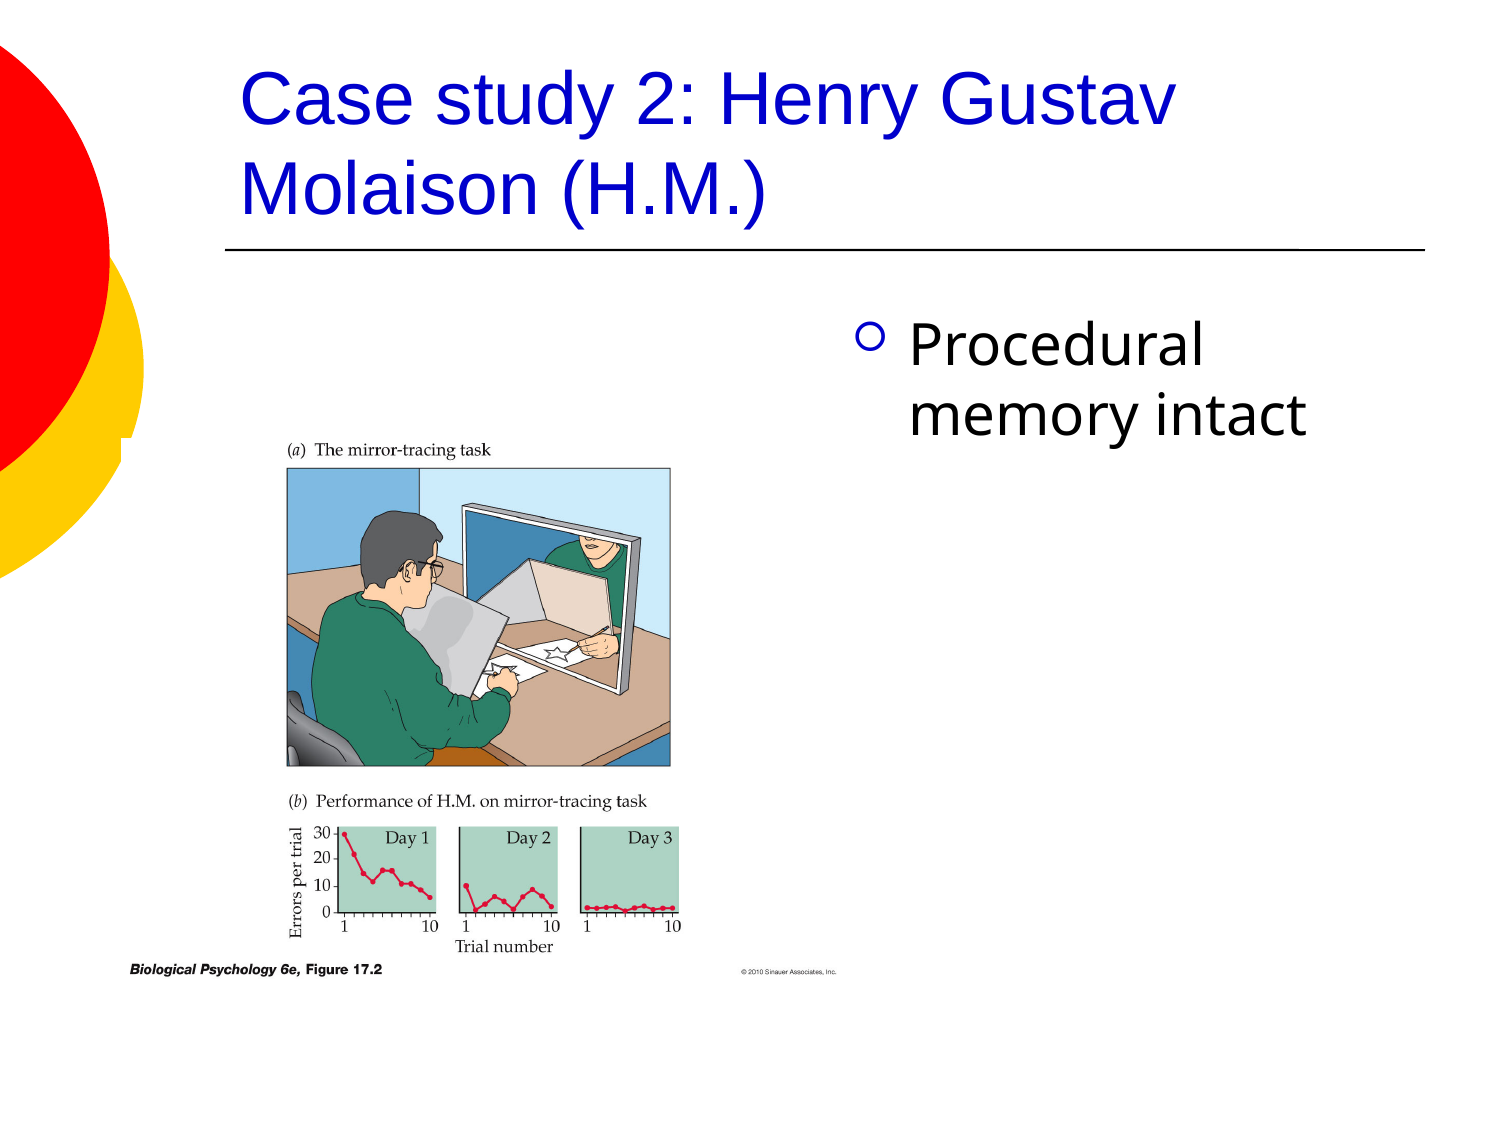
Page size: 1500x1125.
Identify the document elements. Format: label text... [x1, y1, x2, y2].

title Case study 2: Henry Gustav Molaison (H.M.) [224, 49, 1425, 238]
list Procedural memory intact [836, 299, 1425, 975]
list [121, 437, 845, 982]
